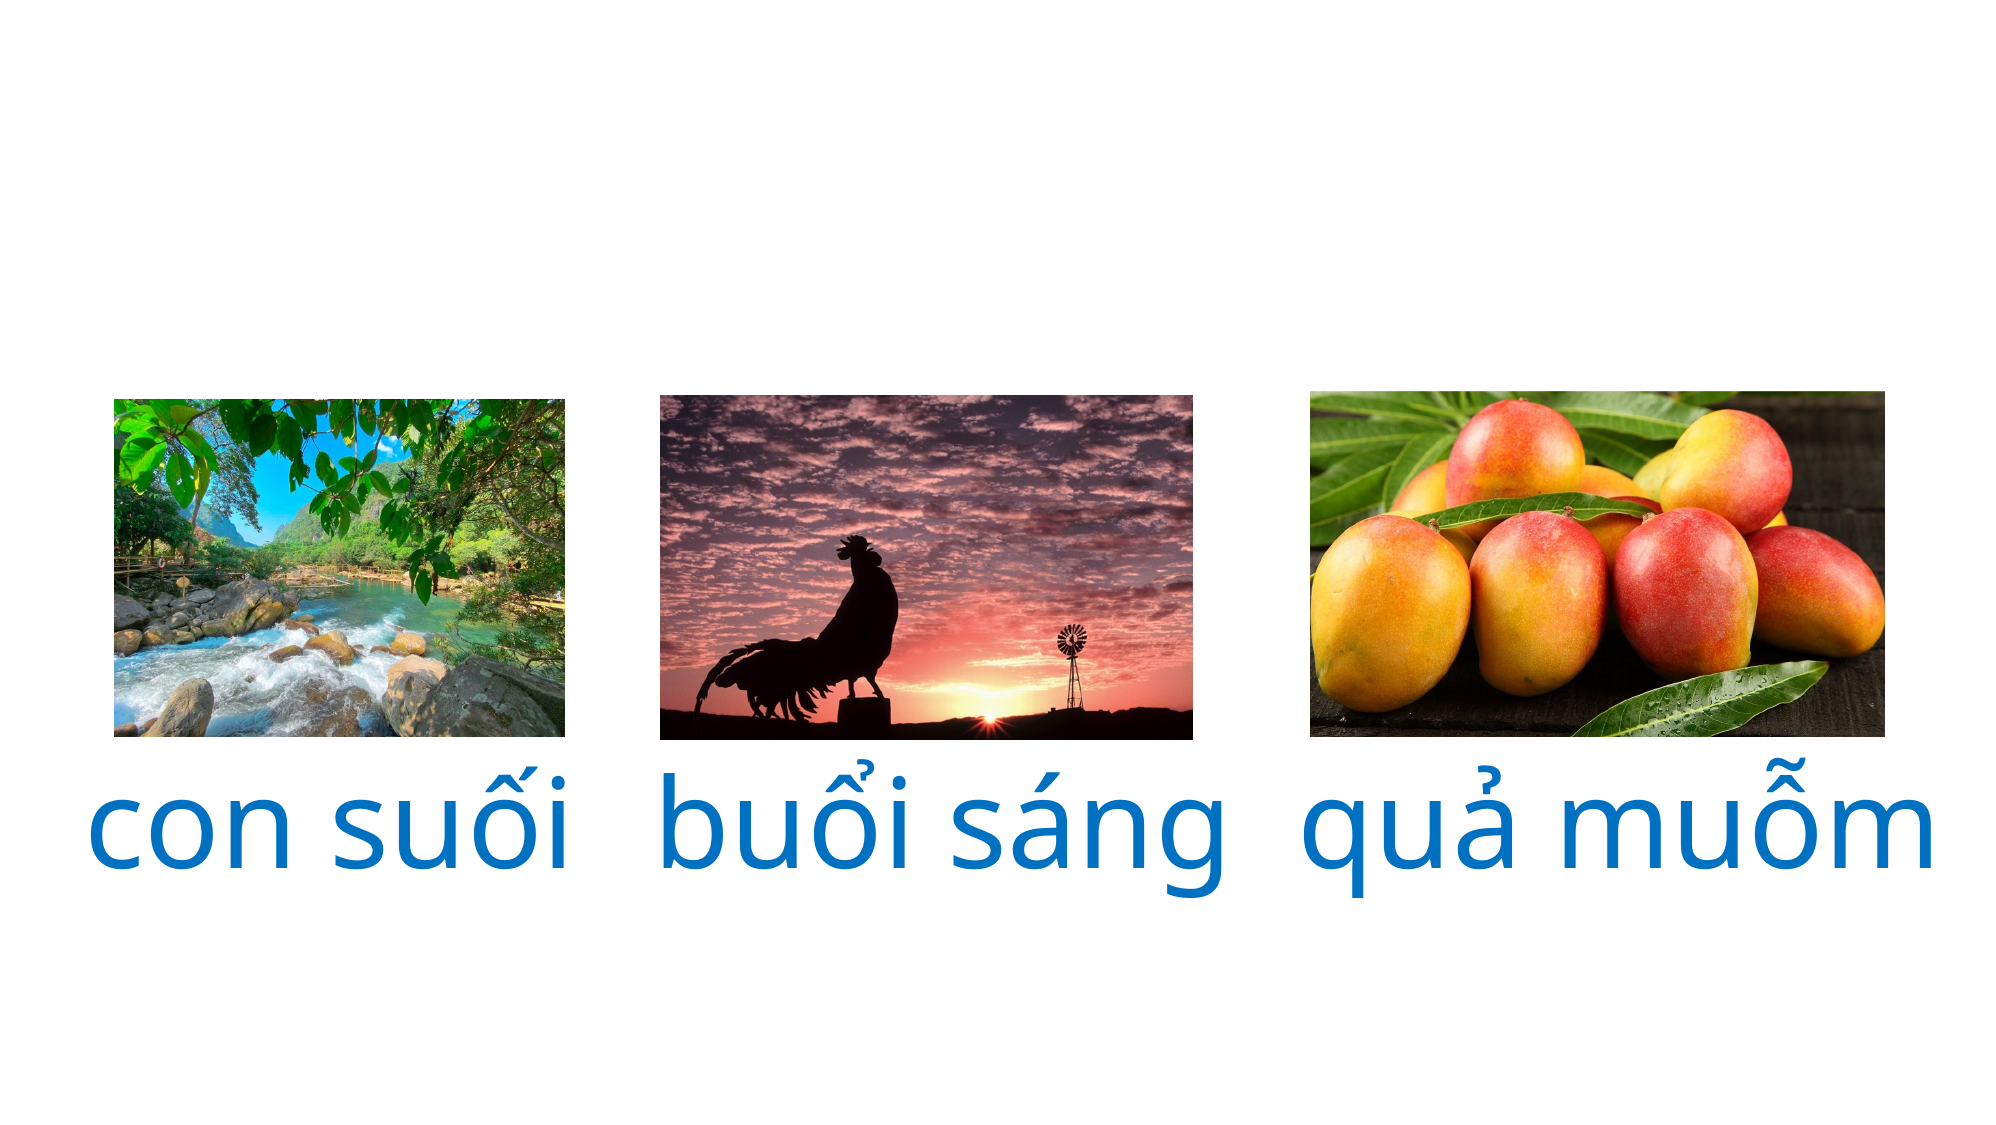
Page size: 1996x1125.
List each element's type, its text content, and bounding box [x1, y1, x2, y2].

picture [1309, 391, 1886, 737]
picture [659, 395, 1194, 740]
picture [113, 398, 565, 737]
text_box quả muỗm [1169, 774, 1996, 882]
text_box buổi sáng [737, 774, 1169, 882]
text_box con suối [0, 774, 737, 882]
